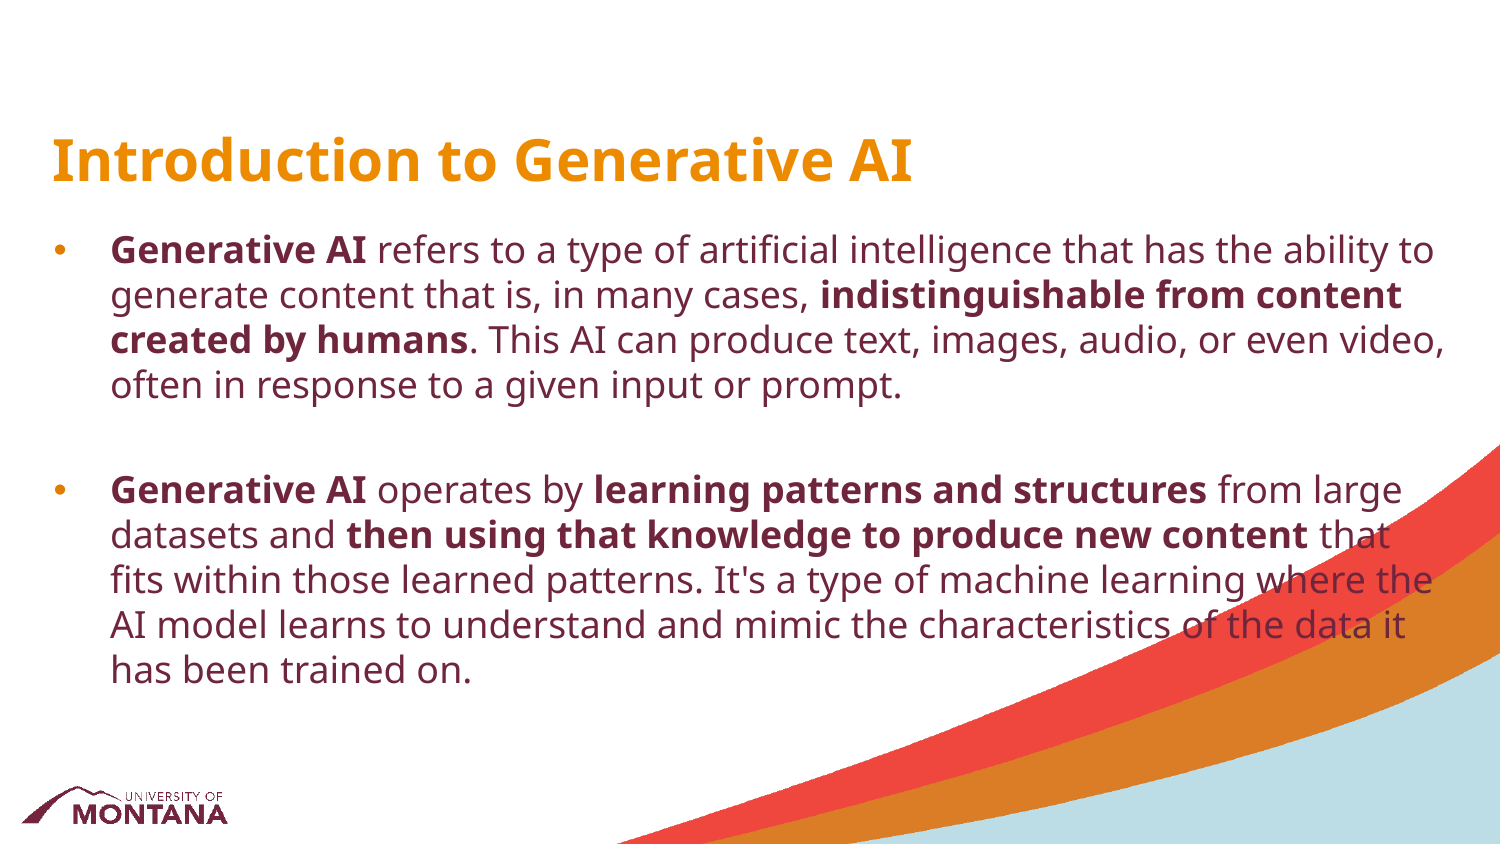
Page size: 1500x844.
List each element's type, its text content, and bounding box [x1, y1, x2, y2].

picture [0, 0, 1500, 844]
list Generative AI refers to a type of artificial intelligence that has the ability to generate content that is, in many cases, indistinguishable from content created by humans. This AI can produce text, images, audio, or even video, often in response to a given input or prompt. Generative AI operates by learning patterns and structures from large datasets and then using that knowledge to produce new content that fits within those learned patterns. It's a type of machine learning where the AI model learns to understand and mimic the characteristics of the data it has been trained on. [38, 219, 1463, 693]
title Introduction to Generative AI [37, 115, 1141, 201]
